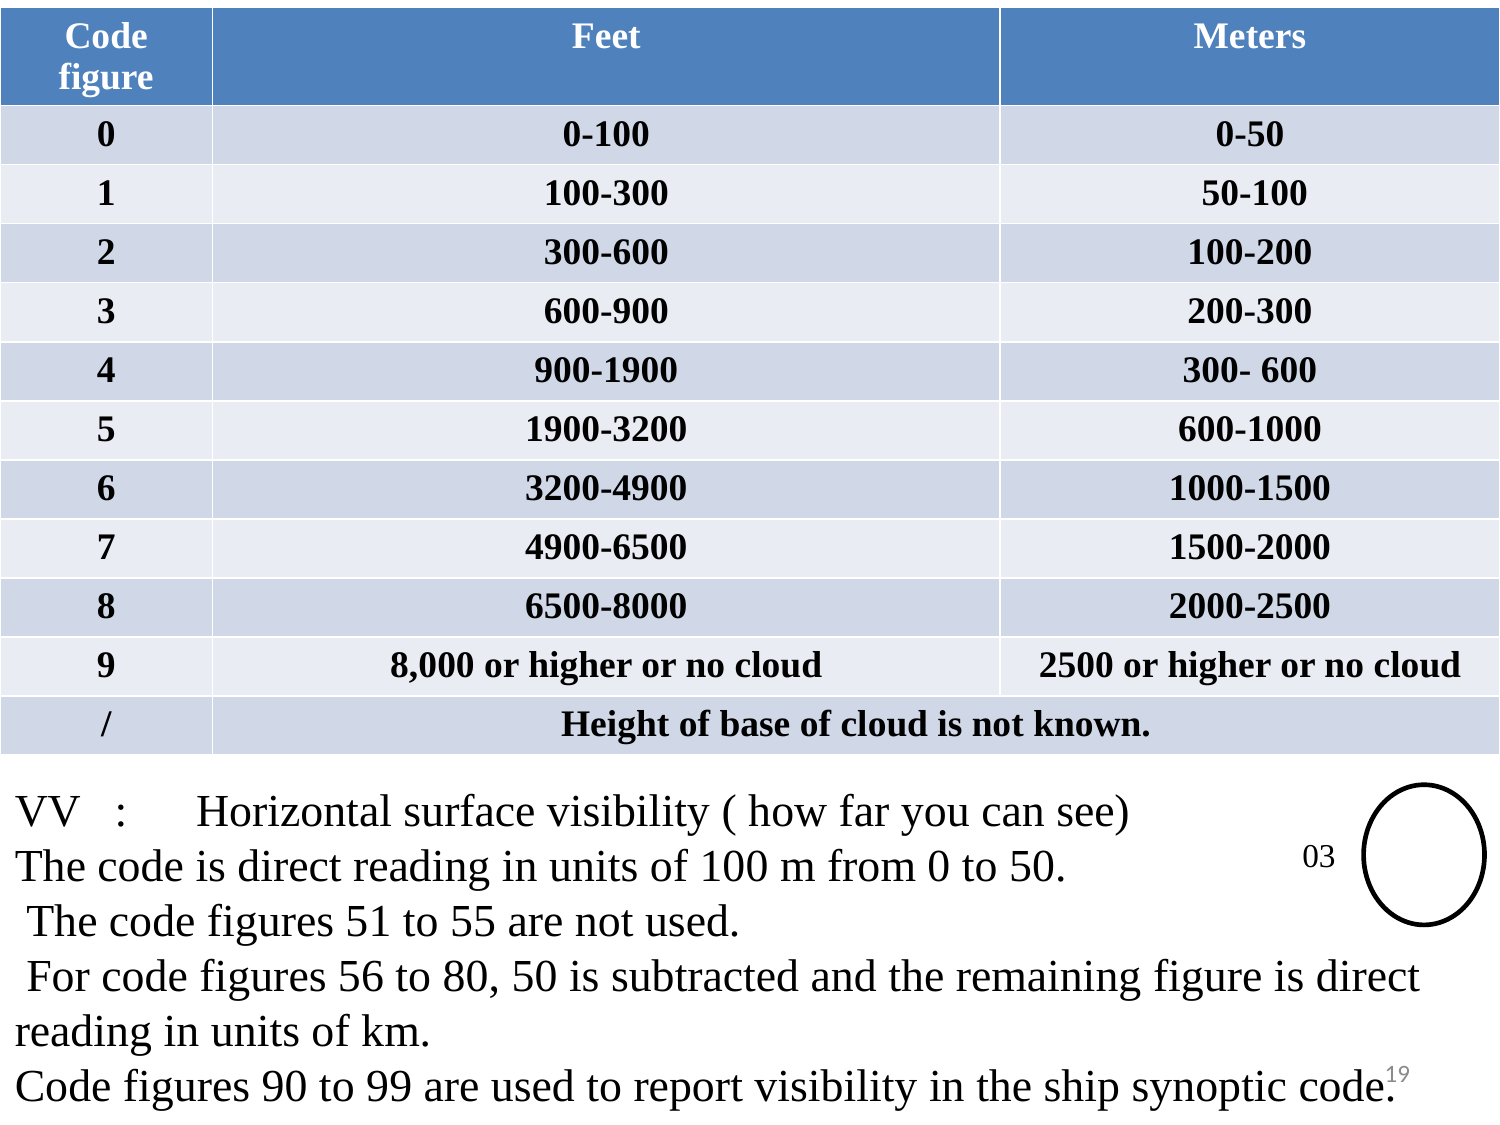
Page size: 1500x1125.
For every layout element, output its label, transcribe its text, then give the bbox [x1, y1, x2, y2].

table_cell 50-100 [1001, 165, 1499, 223]
table_cell / [1, 697, 212, 754]
text_box VV : Horizontal surface visibility ( how far you can see) The code is direct reading in units of 100 m from 0 to 50. The code figures 51 to 55 are not used. For code figures 56 to 80, 50 is subtracted and the remaining figure is direct reading in units of km. Code figures 90 to 99 are used to report visibility in the ship synoptic code. [0, 773, 1500, 1119]
table_cell 300-600 [213, 224, 999, 282]
table_cell 0-50 [1001, 106, 1499, 164]
table_header Feet [213, 8, 999, 105]
table_cell 8 [1, 579, 212, 636]
table_cell 300- 600 [1001, 343, 1499, 400]
table_cell 0 [1, 106, 212, 164]
table_cell 2000-2500 [1001, 579, 1499, 636]
table_cell 1 [1, 165, 212, 223]
table_cell 0-100 [213, 106, 999, 164]
table_cell 600-900 [213, 283, 999, 341]
table_cell 5 [1, 402, 212, 459]
table_cell 2500 or higher or no cloud [1001, 638, 1499, 695]
table_cell 600-1000 [1001, 402, 1499, 459]
table_cell 100-300 [213, 165, 999, 223]
table_cell 4900-6500 [213, 520, 999, 577]
table_cell 4 [1, 343, 212, 400]
table_cell 2 [1, 224, 212, 282]
table_cell 6500-8000 [213, 579, 999, 636]
table_cell 9 [1, 638, 212, 695]
table_cell 100-200 [1001, 224, 1499, 282]
table_cell 6 [1, 461, 212, 518]
table_cell 7 [1, 520, 212, 577]
table_cell 8,000 or higher or no cloud [213, 638, 999, 695]
table_cell 3200-4900 [213, 461, 999, 518]
table_cell 1500-2000 [1001, 520, 1499, 577]
table_header Meters [1001, 8, 1499, 105]
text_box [1287, 784, 1485, 926]
table_cell Height of base of cloud is not known. [213, 697, 1499, 754]
table_cell 1000-1500 [1001, 461, 1499, 518]
table_cell 3 [1, 283, 212, 341]
table_cell 1900-3200 [213, 402, 999, 459]
table_cell 900-1900 [213, 343, 999, 400]
table_header Code figure [1, 8, 212, 105]
table_cell 200-300 [1001, 283, 1499, 341]
